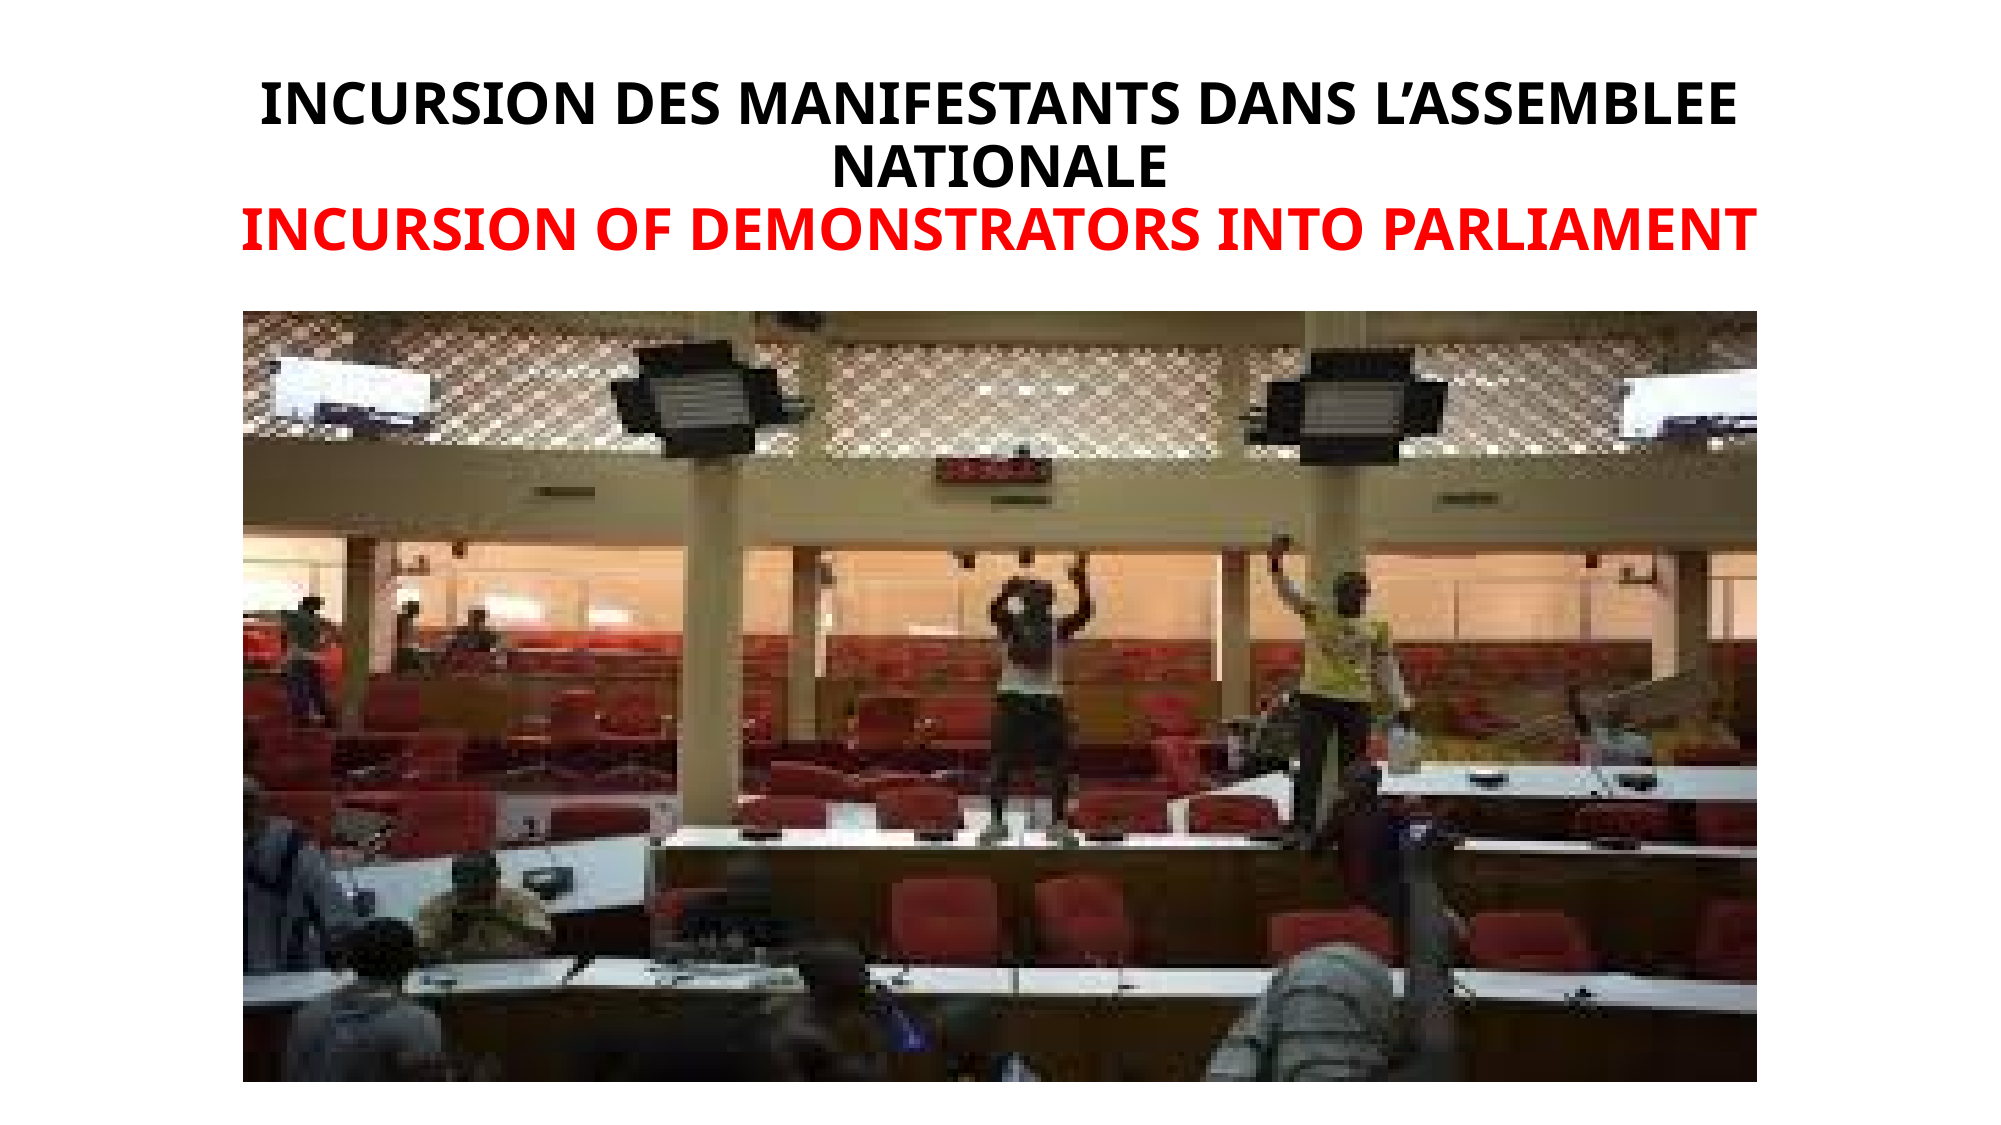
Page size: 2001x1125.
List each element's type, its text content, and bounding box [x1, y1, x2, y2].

title INCURSION DES MANIFESTANTS DANS L’ASSEMBLEE NATIONALE INCURSION OF DEMONSTRATORS INTO PARLIAMENT [137, 59, 1863, 278]
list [243, 311, 1757, 1082]
